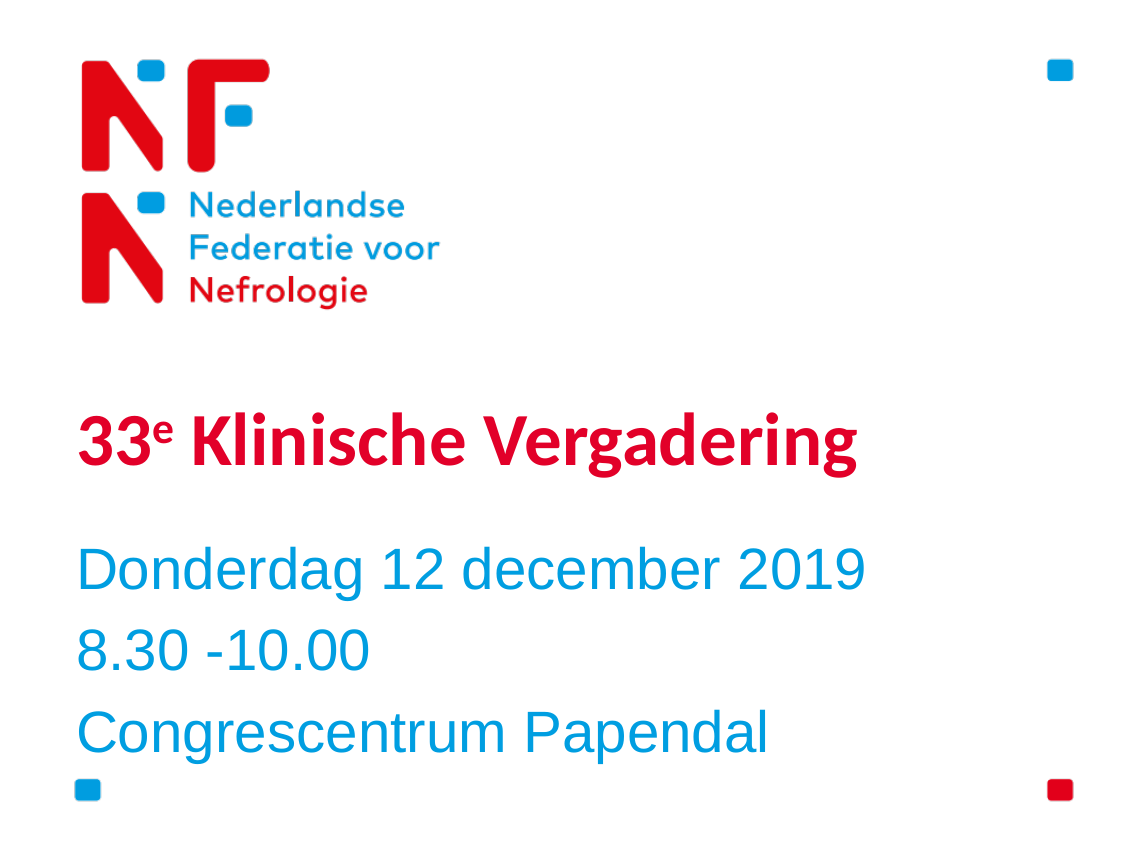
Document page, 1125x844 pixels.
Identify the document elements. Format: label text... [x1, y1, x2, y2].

subtitle Donderdag 12 december 2019 8.30 -10.00 Congrescentrum Papendal [76, 530, 957, 667]
title 33e Klinische Vergadering [76, 390, 1034, 515]
